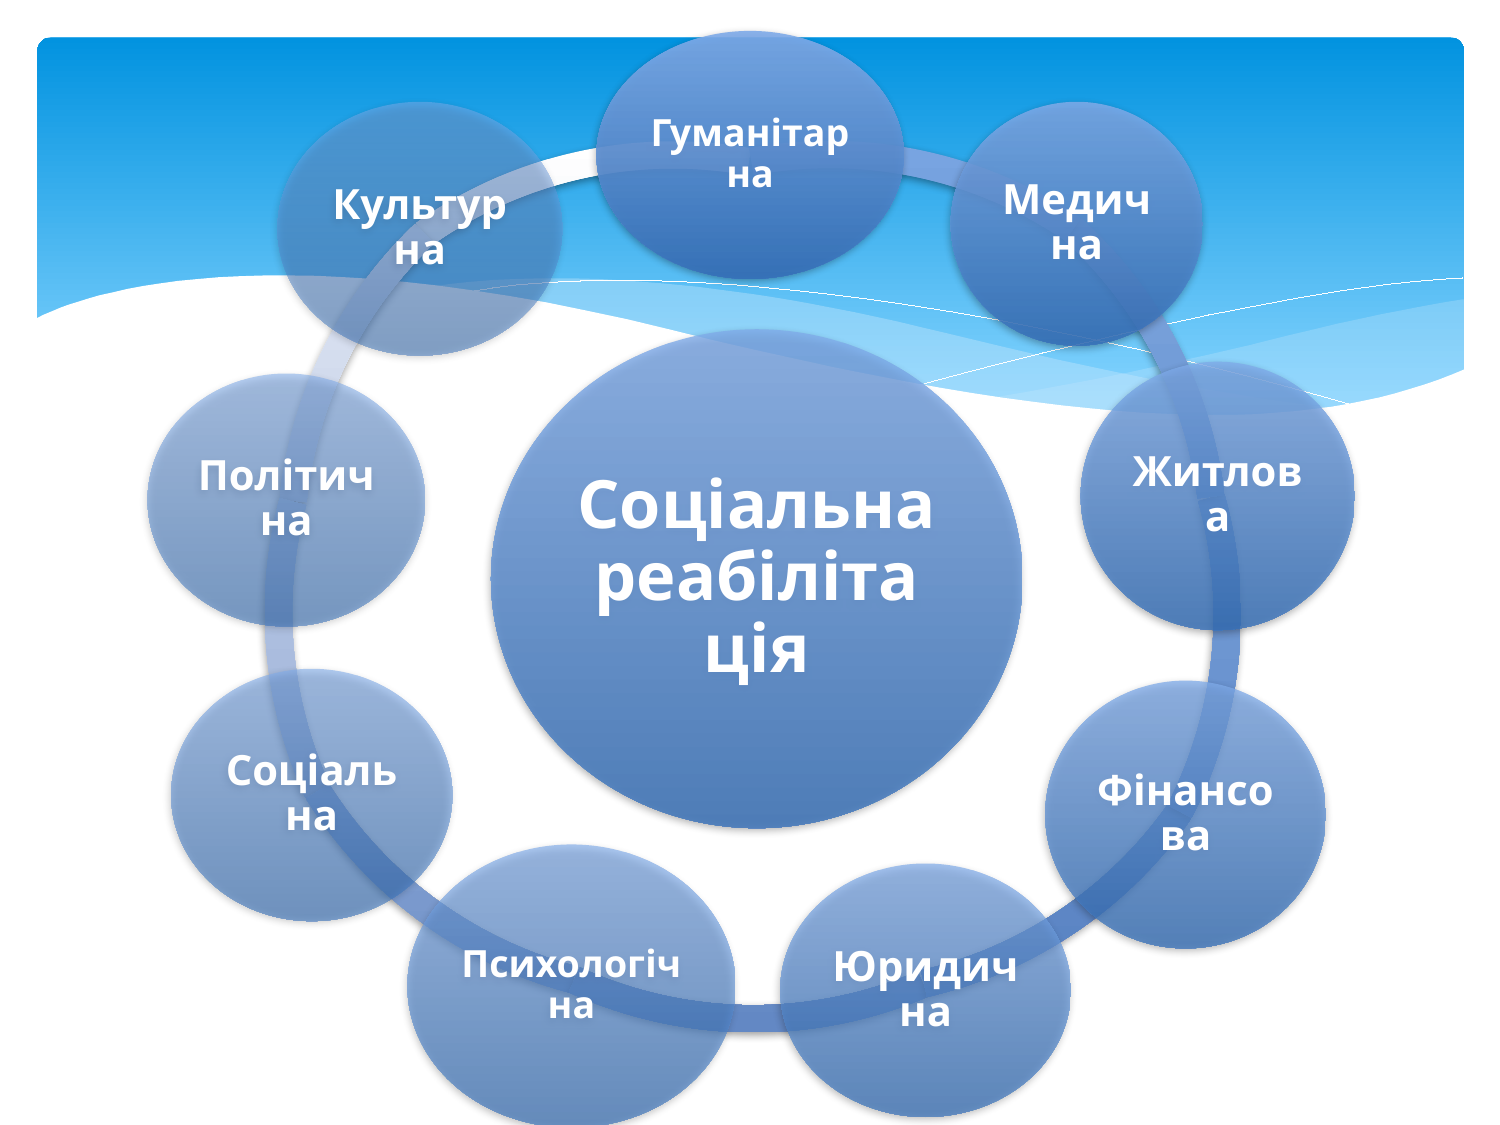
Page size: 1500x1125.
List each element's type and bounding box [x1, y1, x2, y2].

list [41, 54, 1471, 1095]
